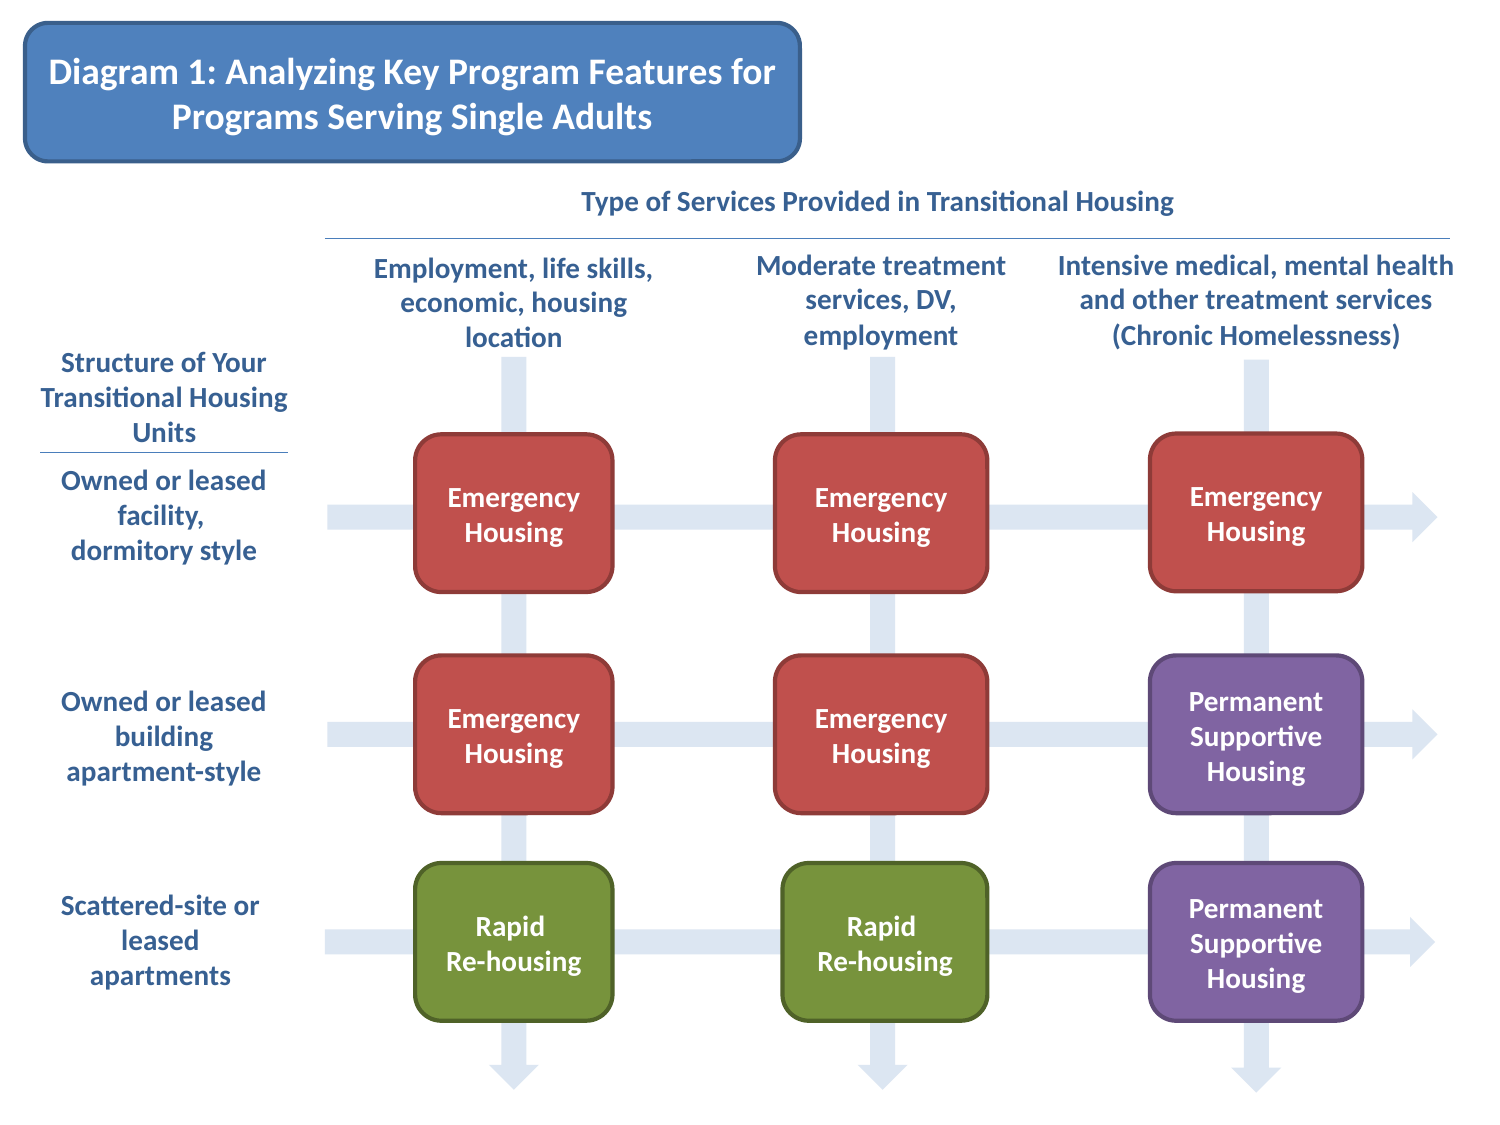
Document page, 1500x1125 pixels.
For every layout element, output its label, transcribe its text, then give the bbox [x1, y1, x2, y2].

text_box Moderate treatment services, DV, employment [721, 246, 1042, 355]
text_box Intensive medical, mental health and other treatment services (Chronic Homelessness) [1042, 238, 1479, 359]
text_box Owned or leased facility, dormitory style [40, 457, 289, 574]
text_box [324, 356, 1438, 1093]
text_box Owned or leased building apartment-style [40, 674, 289, 795]
text_box Employment, life skills, economic, housing location [353, 246, 674, 355]
text_box Structure of Your Transitional Housing Units [23, 335, 306, 456]
text_box Scattered-site or leased apartments [36, 878, 285, 999]
text_box Diagram 1: Analyzing Key Program Features for Programs Serving Single Adults [22, 20, 803, 164]
text_box Type of Services Provided in Transitional Housing [544, 174, 1212, 225]
